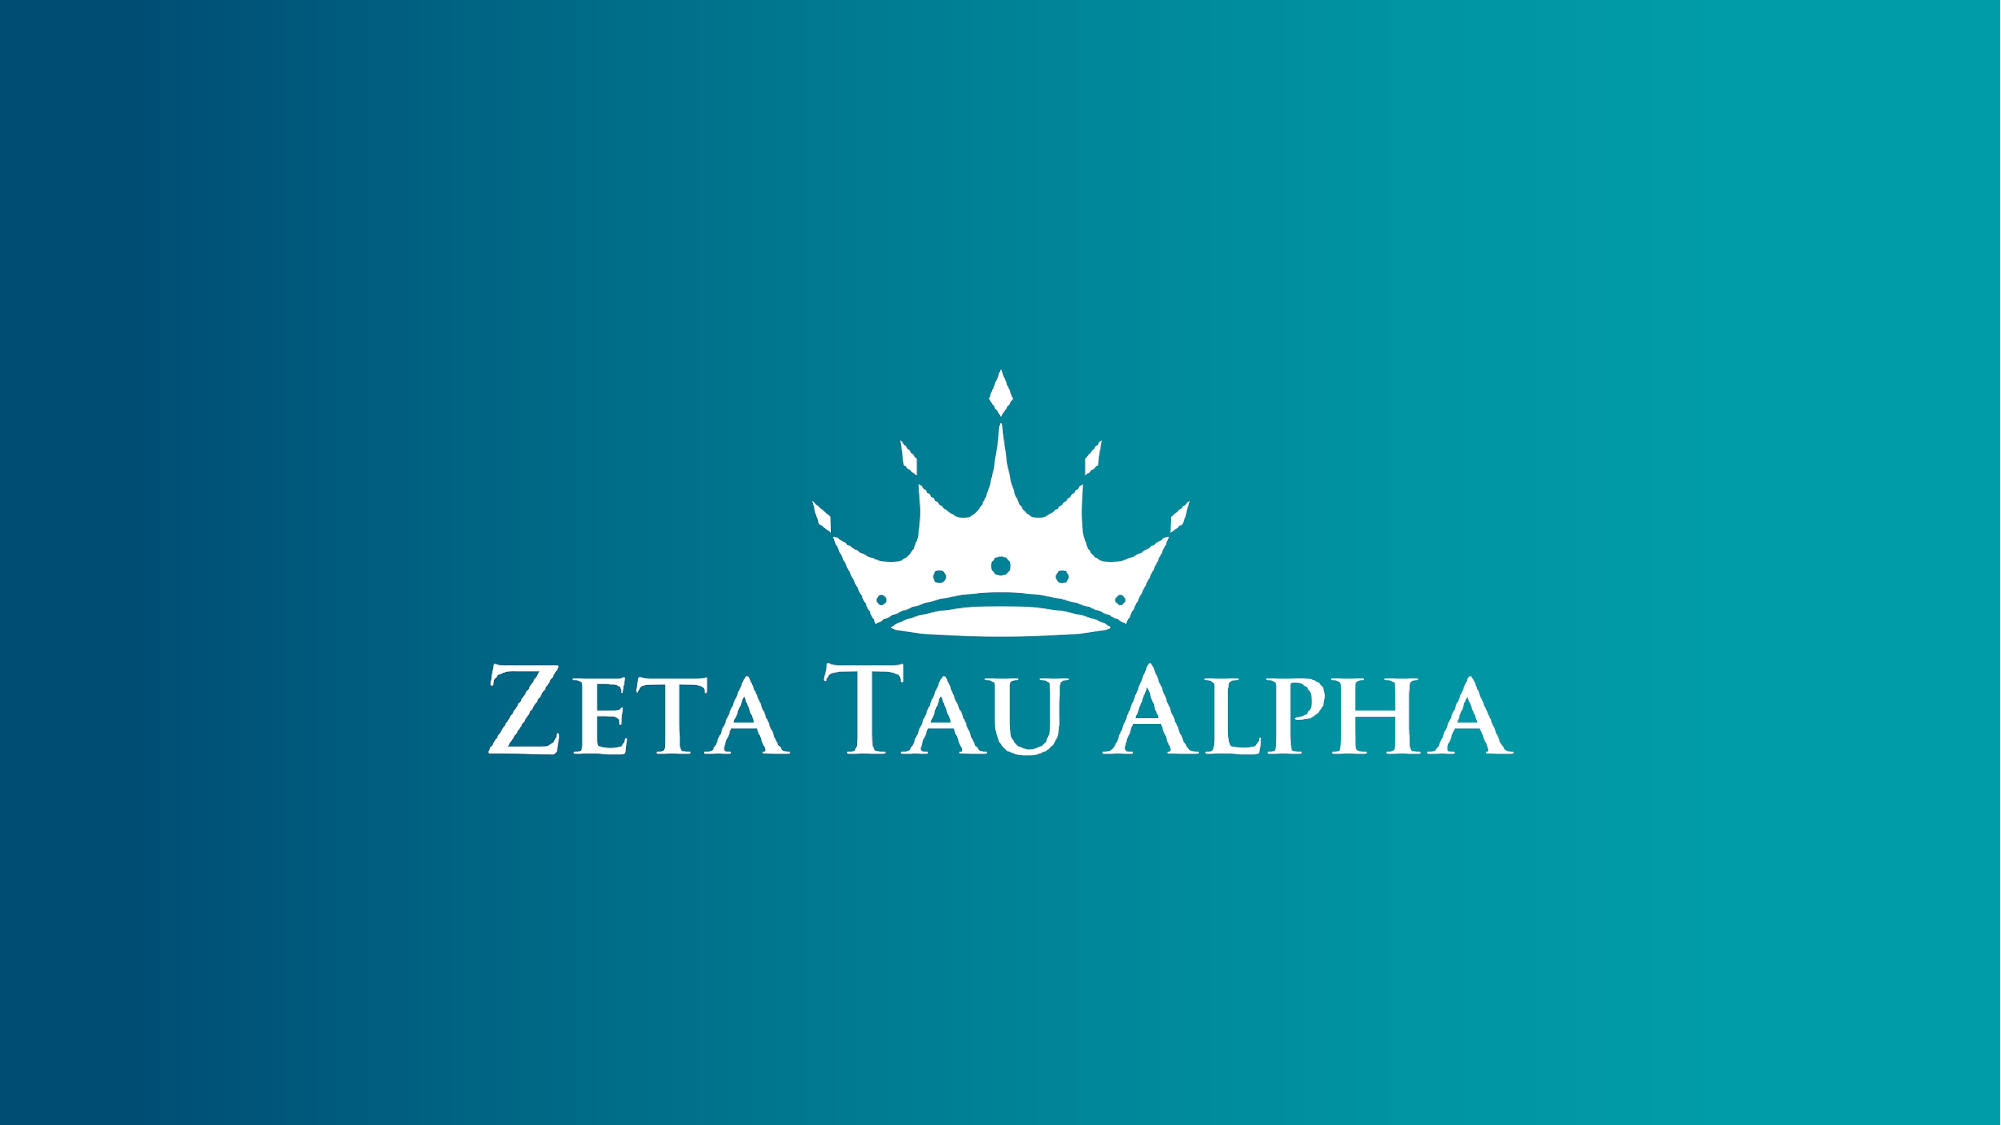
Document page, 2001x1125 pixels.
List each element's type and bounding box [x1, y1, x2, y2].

picture [637, 678, 707, 754]
text_box [980, 537, 1019, 587]
picture [705, 0, 2001, 1125]
picture [489, 664, 559, 754]
picture [574, 678, 626, 754]
